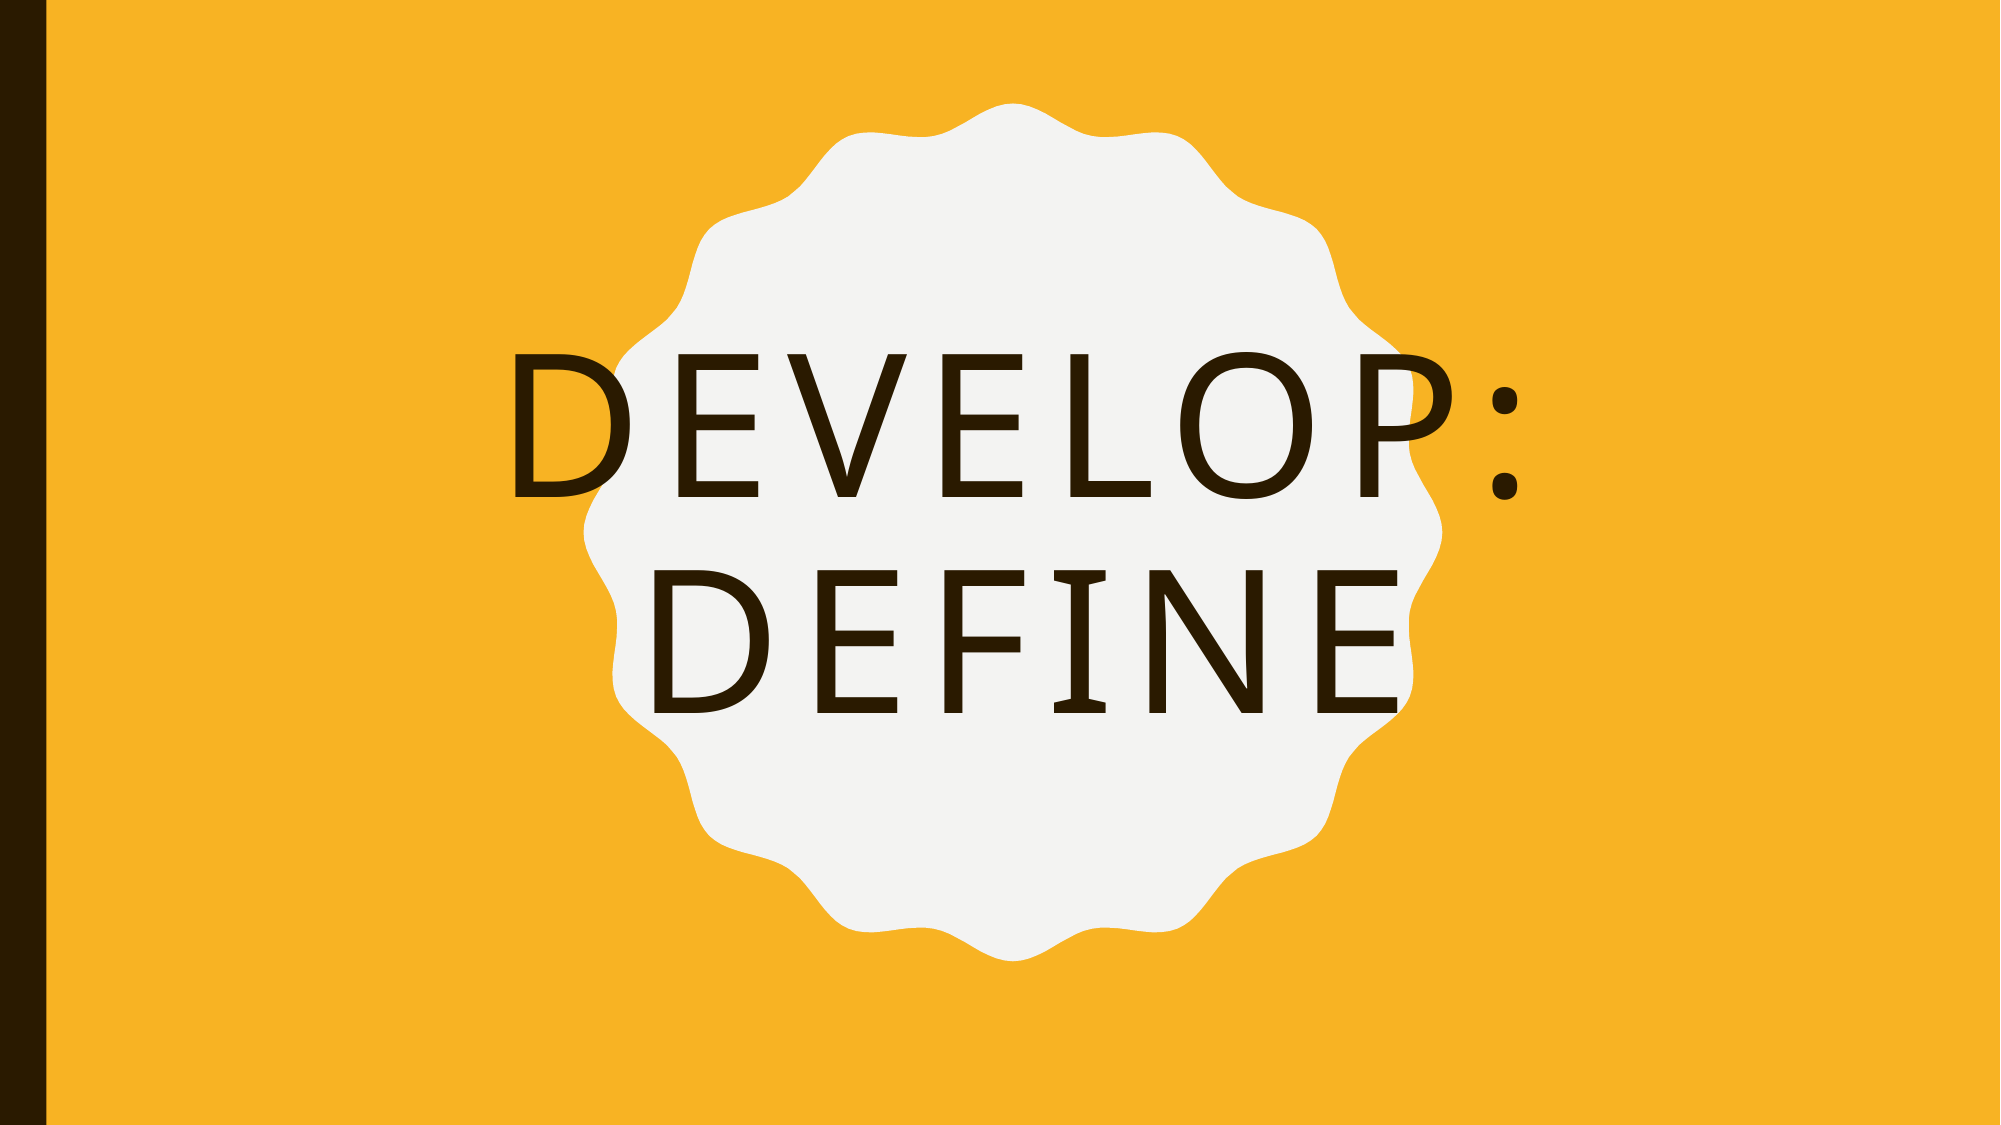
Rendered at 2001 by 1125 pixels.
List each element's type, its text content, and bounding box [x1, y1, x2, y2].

title Develop: Define [176, 180, 1870, 902]
